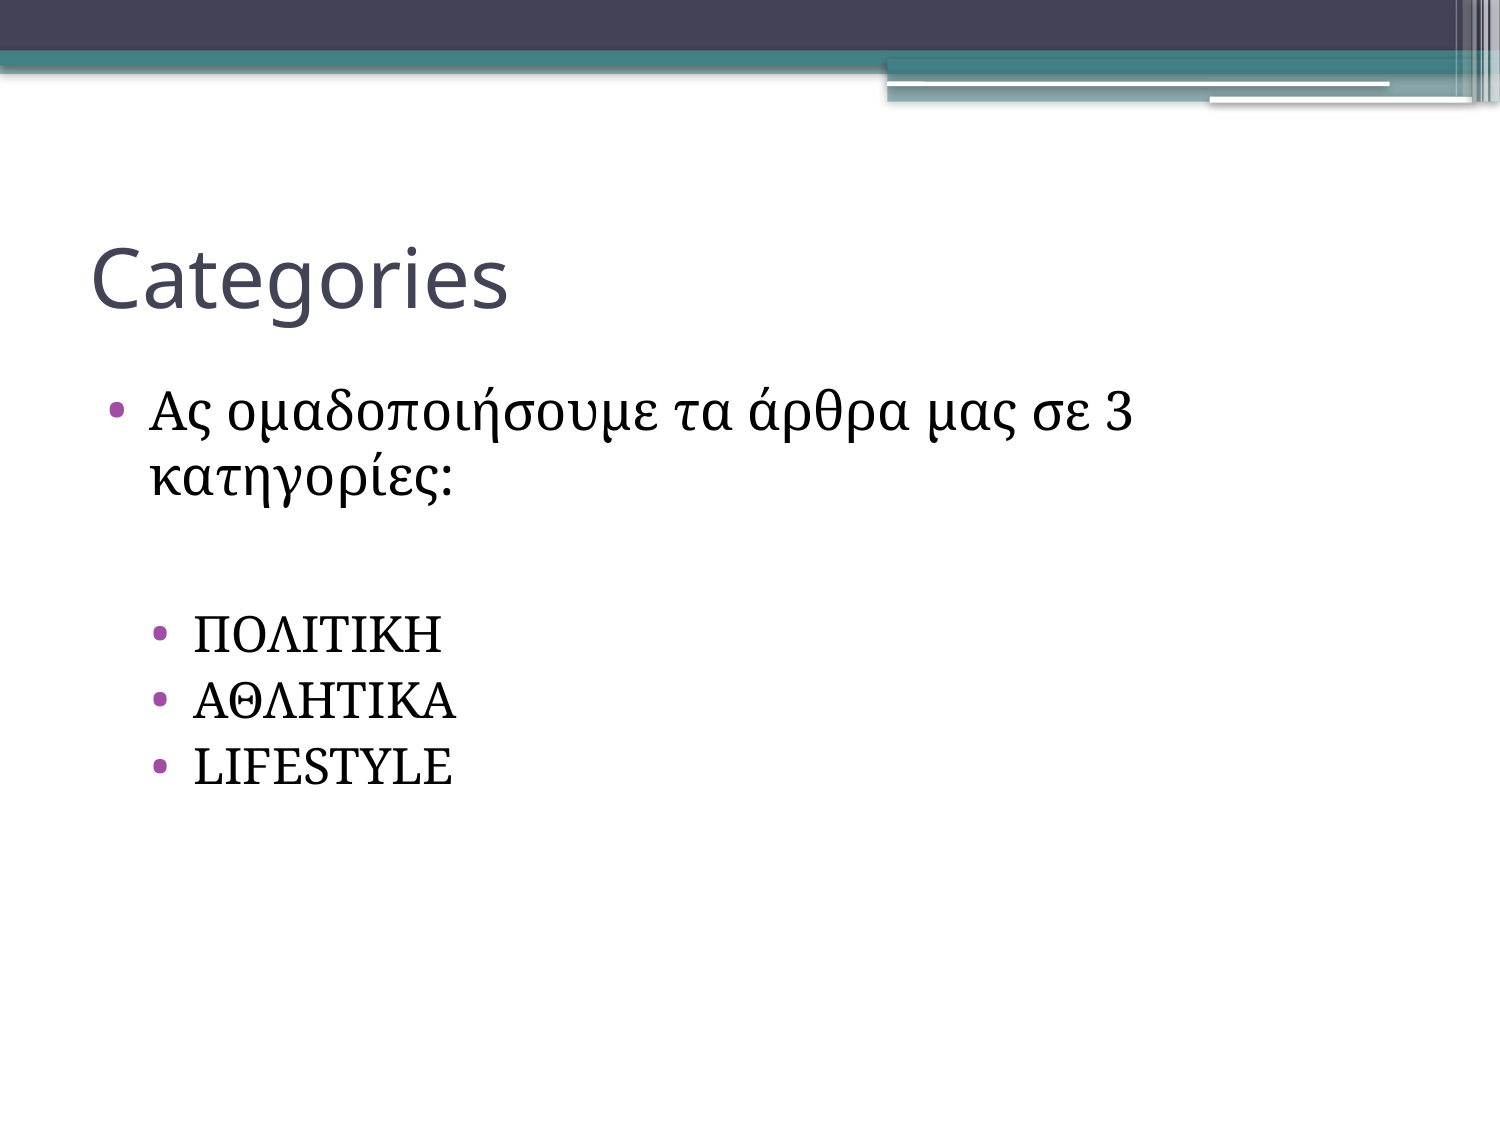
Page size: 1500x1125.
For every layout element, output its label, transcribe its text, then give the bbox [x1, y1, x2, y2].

title Categories [75, 187, 1425, 363]
list Ας ομαδοποιήσουμε τα άρθρα μας σε 3 κατηγορίες: ΠΟΛΙΤΙΚΗ ΑΘΛΗΤΙΚΑ LIFESTYLE [75, 368, 1425, 1079]
